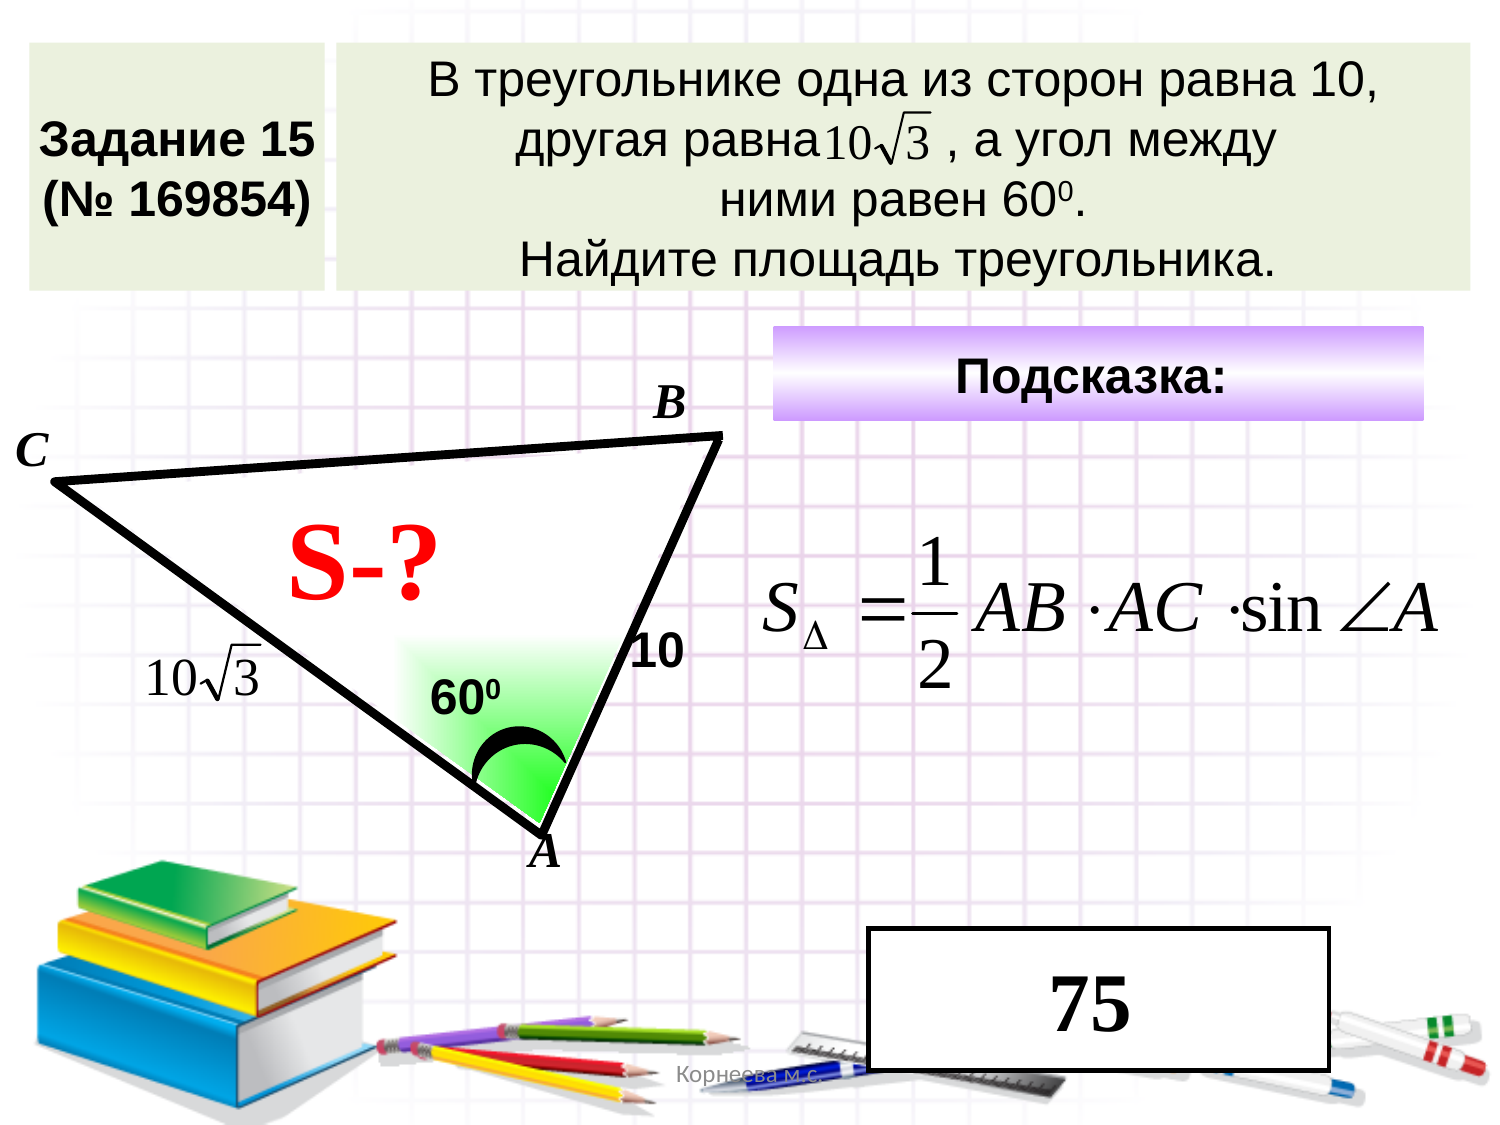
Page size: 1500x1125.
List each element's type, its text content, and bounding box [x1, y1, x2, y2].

text_box В треугольнике одна из сторон равна 10, другая равна , а угол между ними равен 600. Найдите площадь треугольника. [336, 42, 1471, 291]
text_box [472, 727, 566, 788]
text_box В [638, 361, 702, 437]
text_box С [0, 408, 64, 484]
text_box Подсказка: [773, 326, 1424, 421]
text_box [475, 658, 614, 836]
text_box [77, 444, 709, 823]
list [749, 515, 1447, 705]
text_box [820, 101, 942, 177]
text_box 600 [414, 656, 517, 732]
text_box 10 [614, 609, 700, 685]
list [141, 633, 272, 715]
footer Корнеева м.с. [512, 1042, 988, 1103]
text_box 75 [1033, 940, 1147, 1056]
picture [0, 0, 1500, 1125]
text_box S-? [272, 479, 458, 630]
text_box А [514, 810, 577, 886]
text_box [868, 928, 1329, 1071]
text_box Задание 15 (№ 169854) [29, 42, 325, 291]
text_box [54, 435, 723, 786]
